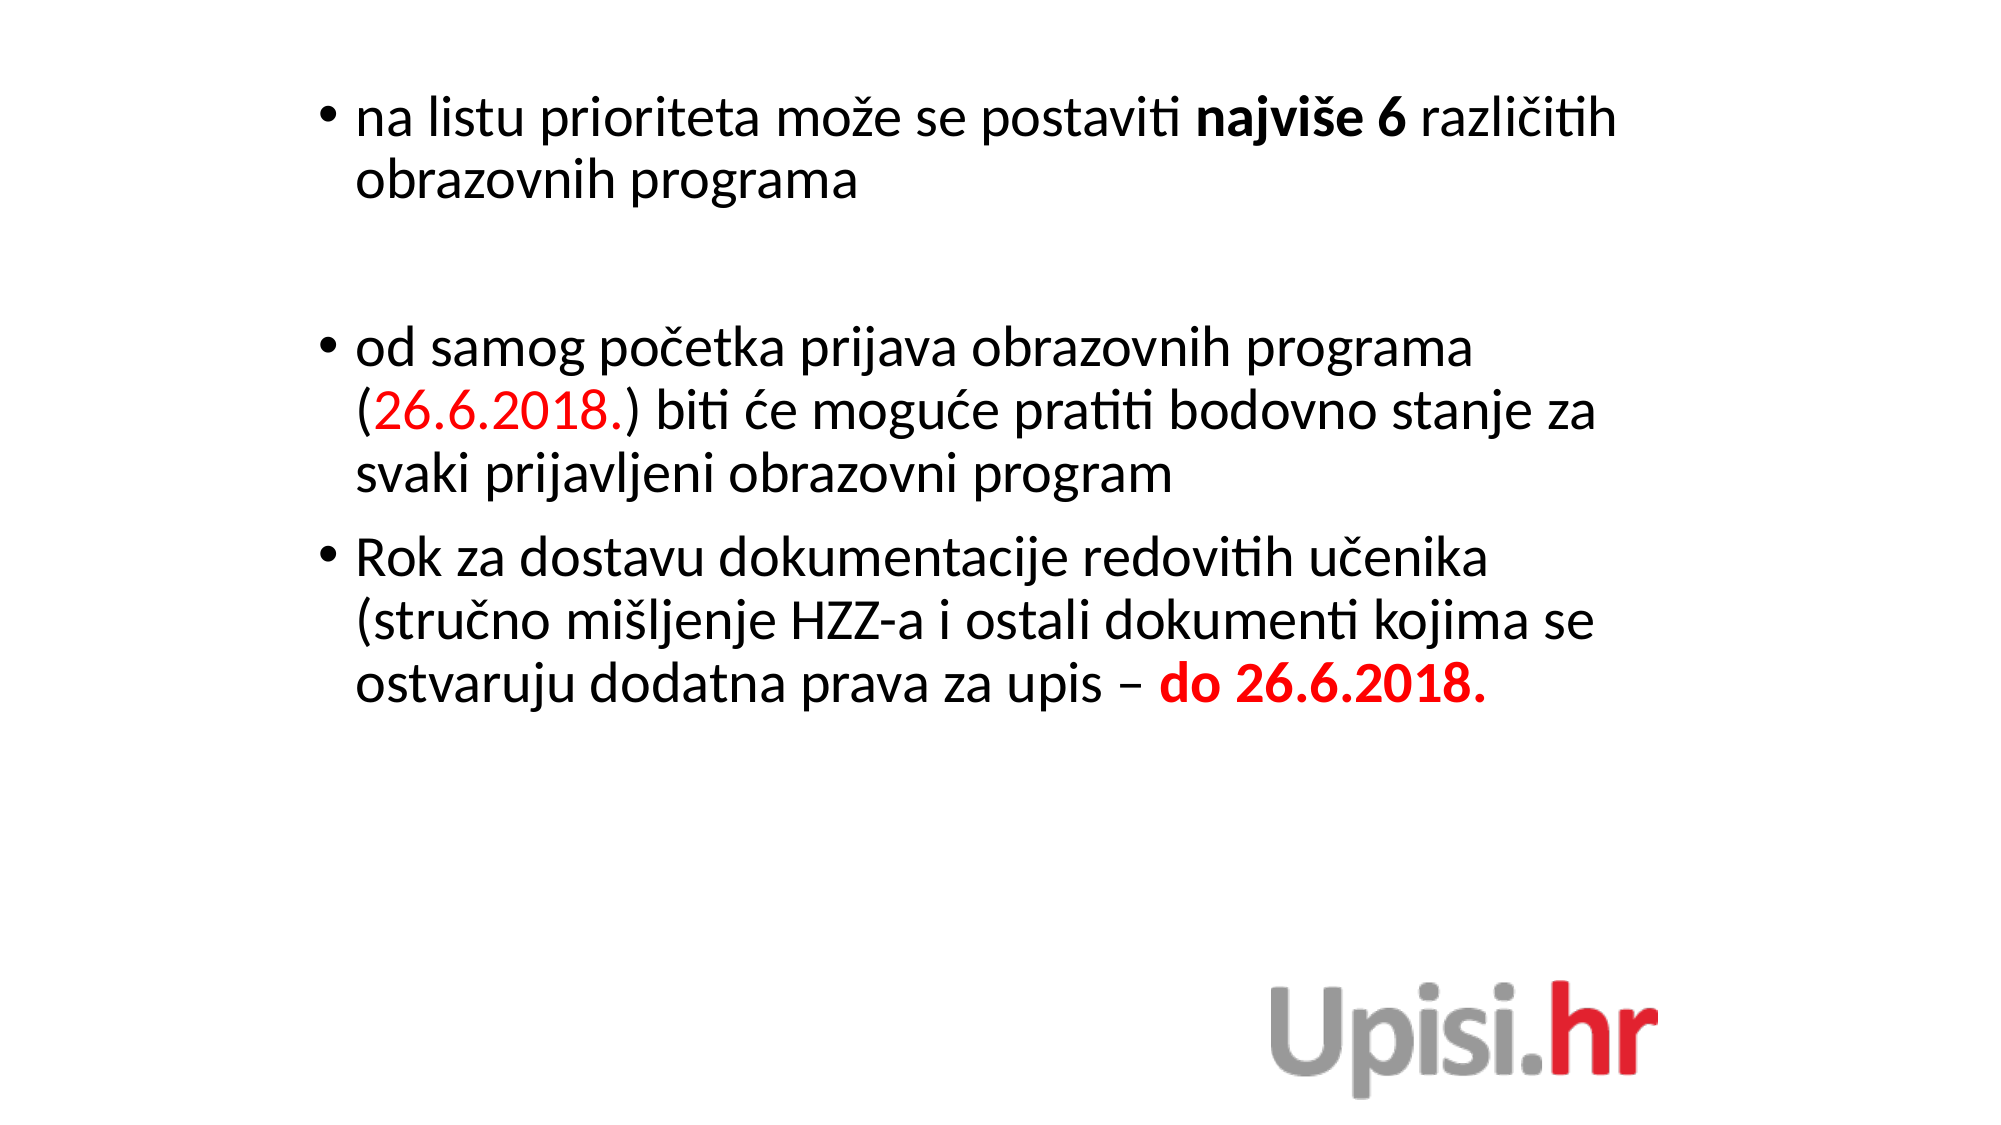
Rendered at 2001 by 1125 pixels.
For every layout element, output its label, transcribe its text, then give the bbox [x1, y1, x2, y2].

picture [1271, 980, 1658, 1100]
list na listu prioriteta može se postaviti najviše 6 različitih obrazovnih programa od samog početka prijava obrazovnih programa (26.6.2018.) biti će moguće pratiti bodovno stanje za svaki prijavljeni obrazovni program Rok za dostavu dokumentacije redovitih učenika (stručno mišljenje HZZ-a i ostali dokumenti kojima se ostvaruju dodatna prava za upis – do 26.6.2018. [303, 78, 1675, 1094]
